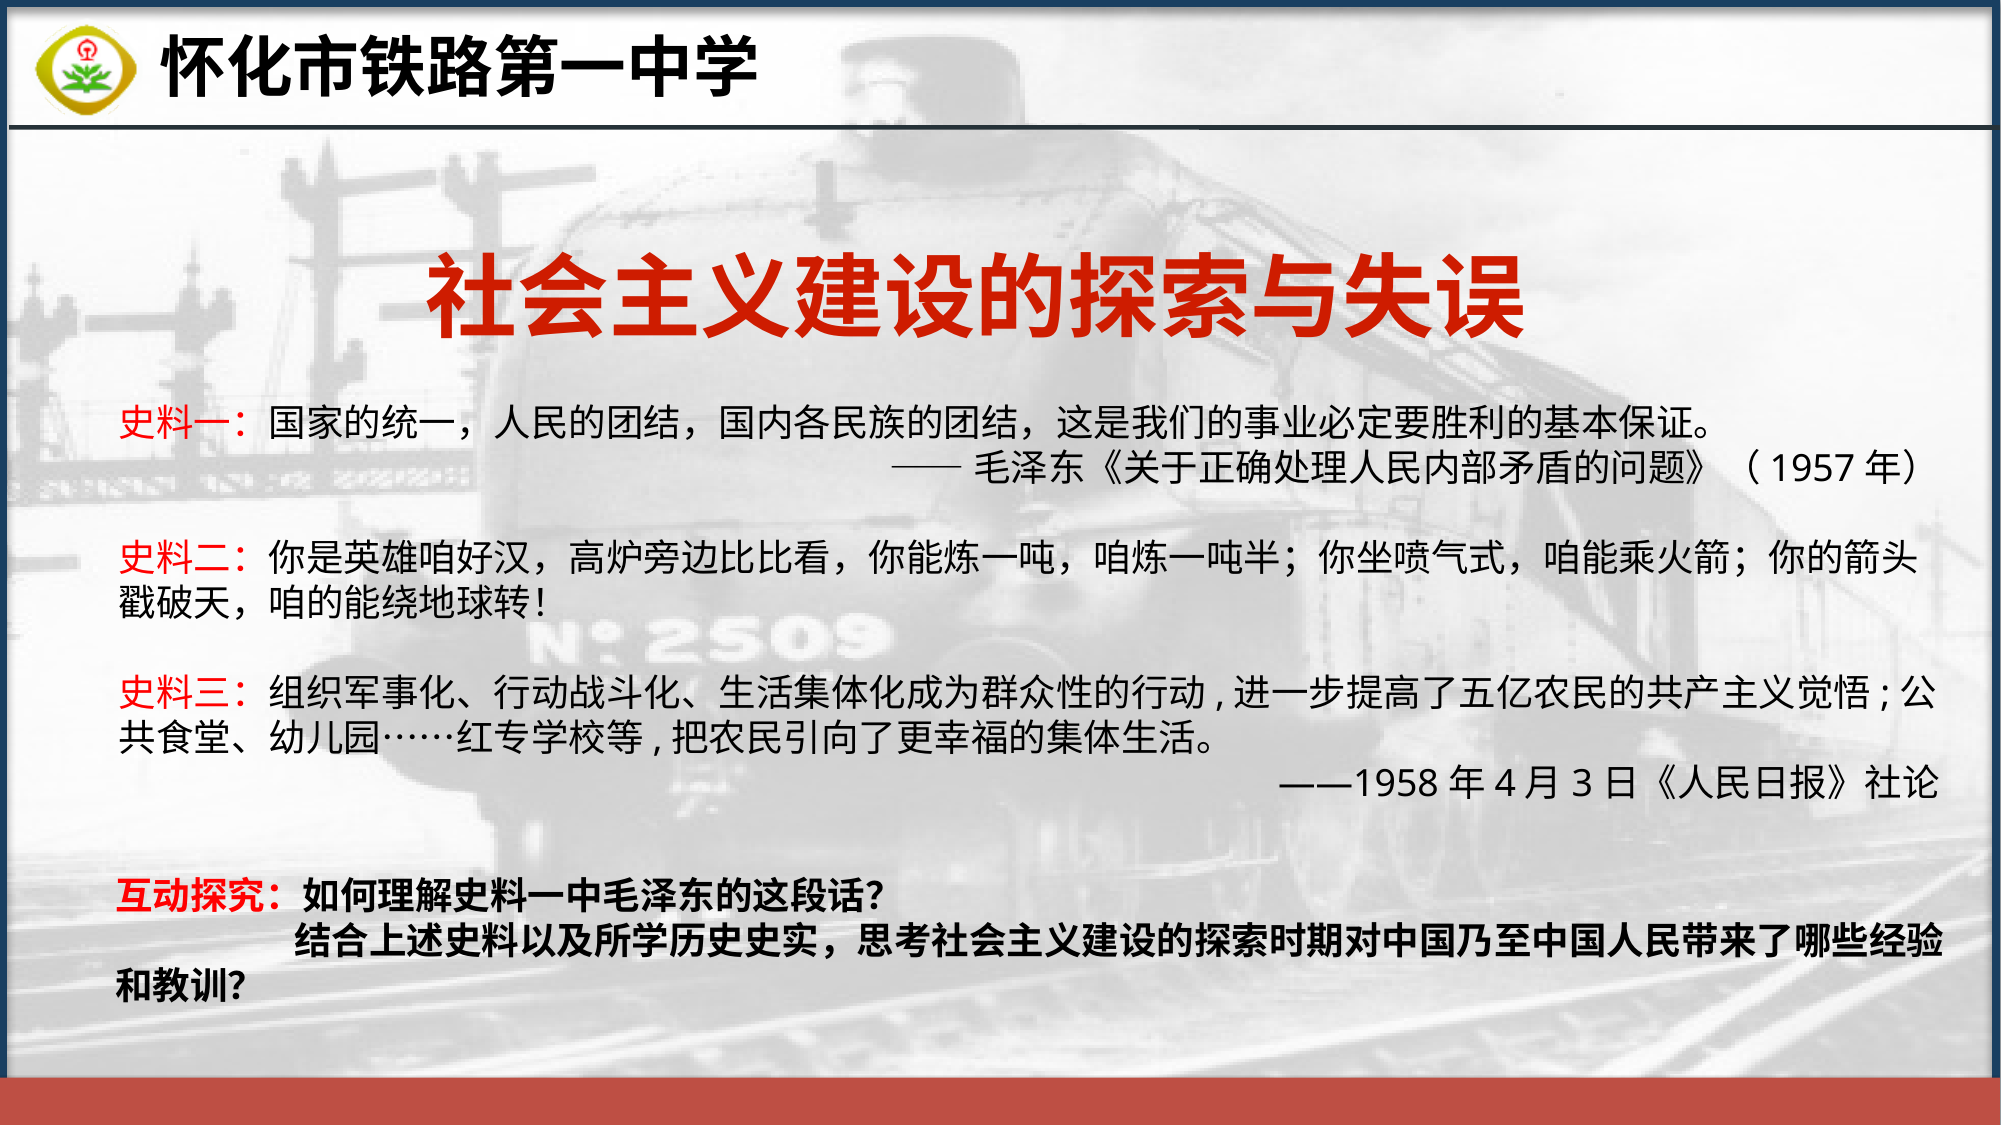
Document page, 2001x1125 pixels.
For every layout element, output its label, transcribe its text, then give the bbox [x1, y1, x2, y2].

text_box 史料一：国家的统一，人民的团结，国内各民族的团结，这是我们的事业必定要胜利的基本保证。 ——毛泽东《关于正确处理人民内部矛盾的问题》（1957年） 史料二：你是英雄咱好汉，高炉旁边比比看，你能炼一吨，咱炼一吨半；你坐喷气式，咱能乘火箭；你的箭头戳破天，咱的能绕地球转！ 史料三：组织军事化、行动战斗化、生活集体化成为群众性的行动,进一步提高了五亿农民的共产主义觉悟;公共食堂、幼儿园……红专学校等,把农民引向了更幸福的集体生活。 ——1958年4月3日《人民日报》社论 [110, 395, 1947, 813]
picture [0, 0, 182, 159]
text_box 互动探究：如何理解史料一中毛泽东的这段话？ 结合上述史料以及所学历史史实，思考社会主义建设的探索时期对中国乃至中国人民带来了哪些经验和教训？ [111, 868, 1964, 1075]
text_box 社会主义建设的探索与失误 [421, 234, 1531, 353]
text_box [0, 1077, 2000, 1125]
